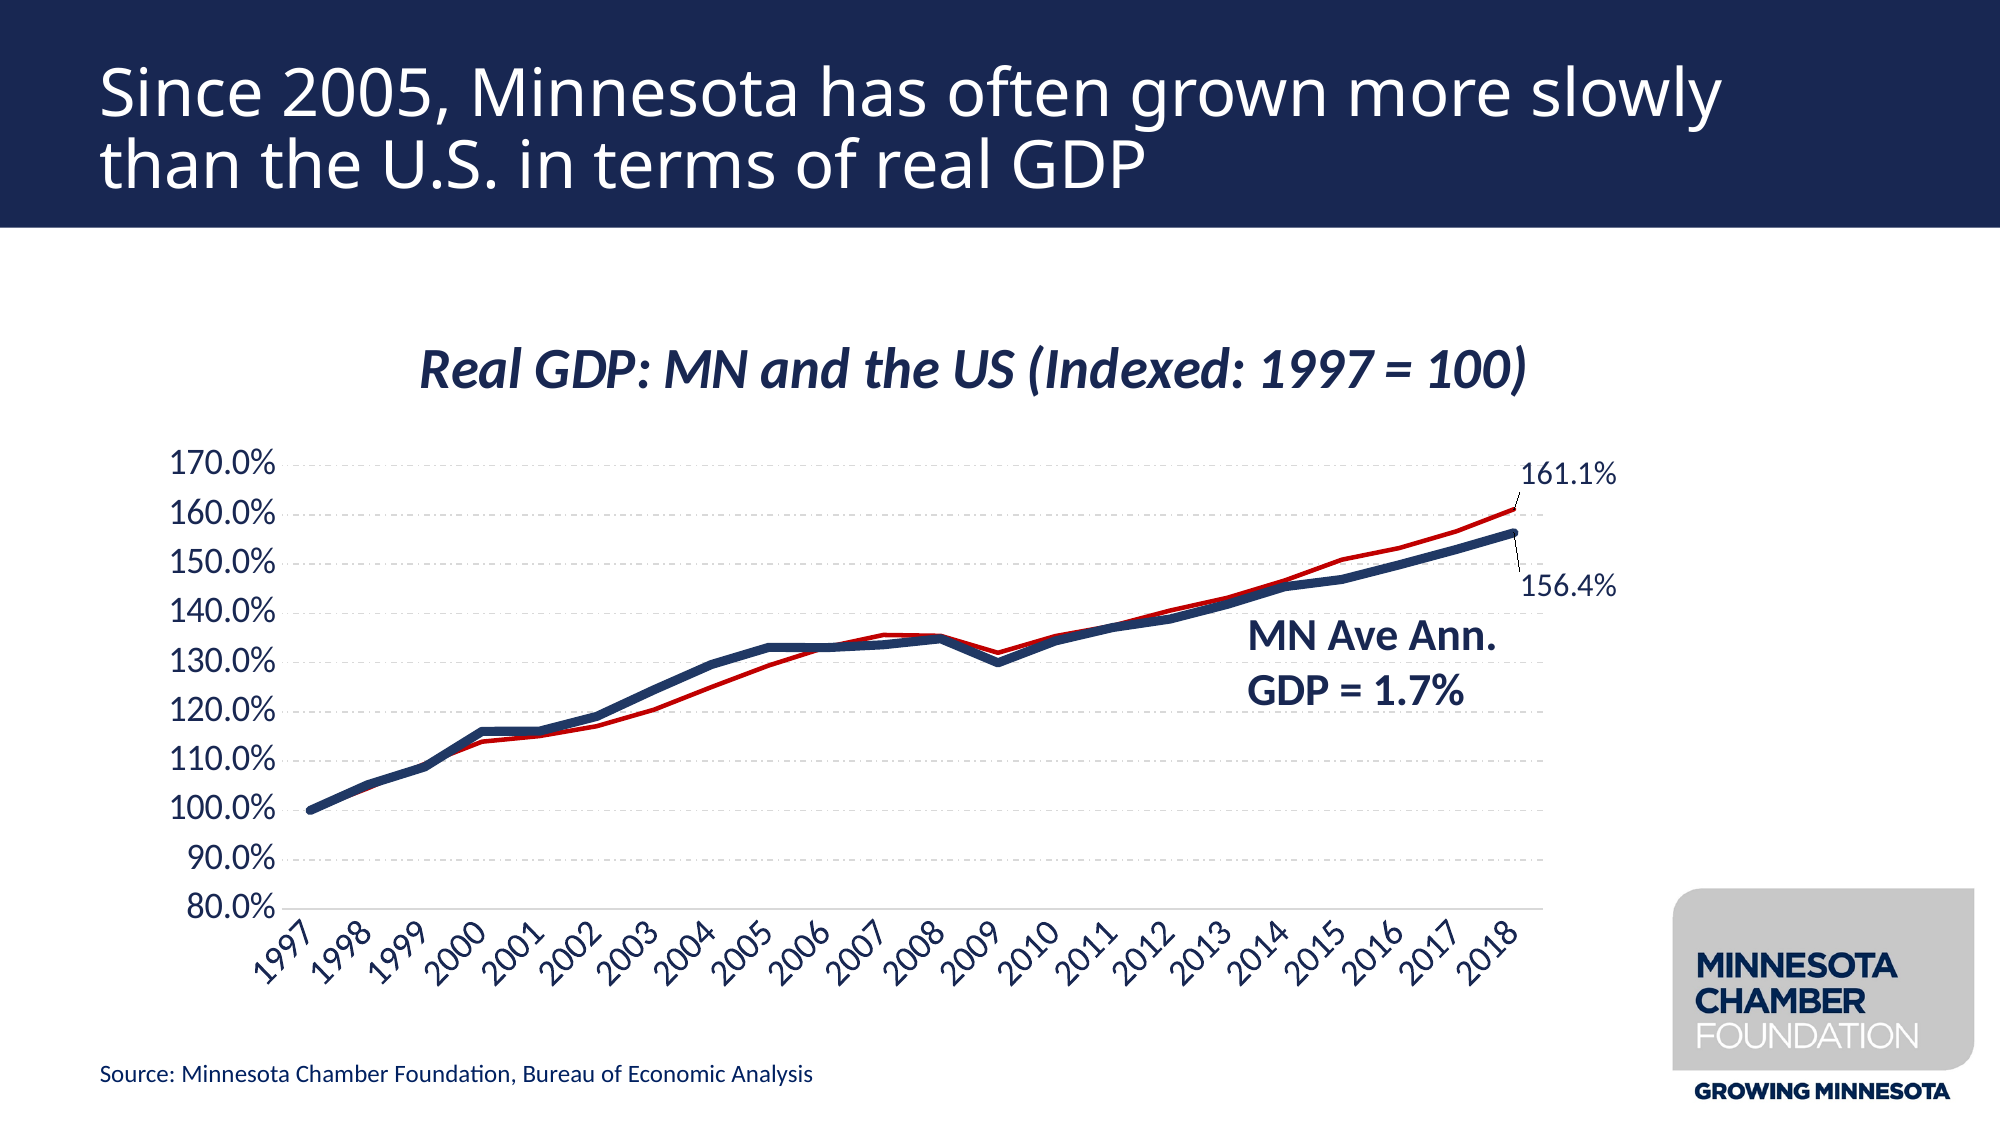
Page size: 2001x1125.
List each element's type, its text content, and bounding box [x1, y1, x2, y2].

text_box Since 2005, Minnesota has often grown more slowly than the U.S. in terms of real GDP [84, 48, 1843, 215]
text_box Source: Minnesota Chamber Foundation, Bureau of Economic Analysis [85, 1050, 1301, 1095]
picture [1665, 883, 1983, 1110]
chart [139, 234, 1617, 1011]
